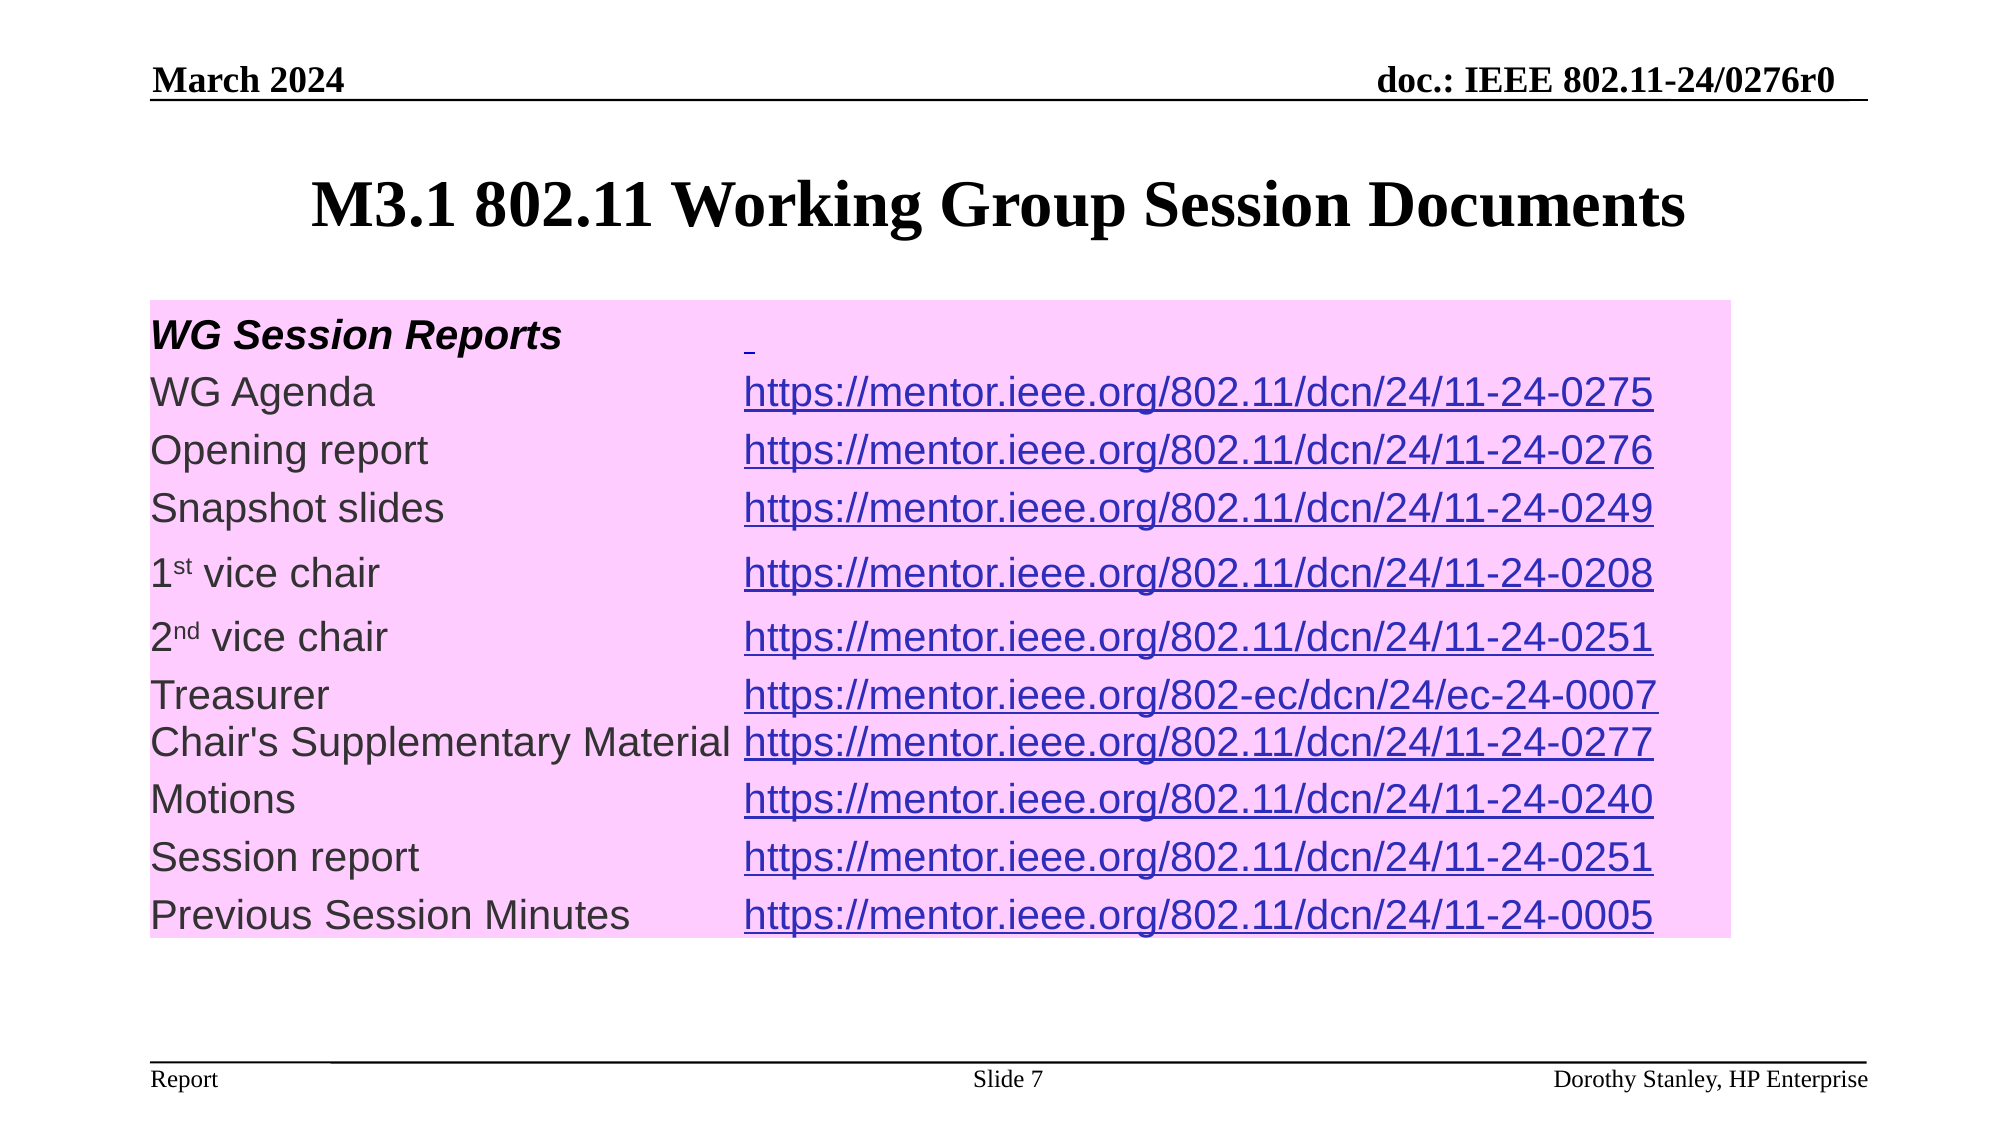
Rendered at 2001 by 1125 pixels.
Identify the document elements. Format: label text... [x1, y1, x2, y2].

footer Dorothy Stanley, HP Enterprise [1512, 1061, 1869, 1093]
table_cell Opening report [150, 416, 744, 473]
table_cell https://mentor.ieee.org/802.11/dcn/24/11-24-0208 [744, 531, 1731, 596]
table_header WG Session Reports [150, 300, 744, 358]
table_cell Motions [150, 765, 744, 823]
table_cell https://mentor.ieee.org/802.11/dcn/24/11-24-0251 [744, 823, 1731, 880]
table_cell 1st vice chair [150, 531, 744, 596]
table_cell https://mentor.ieee.org/802-ec/dcn/24/ec-24-0007 [744, 660, 1731, 718]
table_cell 2nd vice chair [150, 596, 744, 660]
table_cell https://mentor.ieee.org/802.11/dcn/24/11-24-0251 [744, 596, 1731, 660]
table_header [744, 300, 1731, 358]
table_cell Snapshot slides [150, 473, 744, 531]
table_cell https://mentor.ieee.org/802.11/dcn/24/11-24-0005 [744, 880, 1731, 938]
table_cell https://mentor.ieee.org/802.11/dcn/24/11-24-0240 [744, 765, 1731, 823]
table_cell WG Agenda [150, 358, 744, 416]
slide_number Slide 7 [964, 1061, 1053, 1093]
table_cell https://mentor.ieee.org/802.11/dcn/24/11-24-0249 [744, 473, 1731, 531]
table_cell https://mentor.ieee.org/802.11/dcn/24/11-24-0276 [744, 416, 1731, 473]
table_cell Session report [150, 823, 744, 880]
table_cell https://mentor.ieee.org/802.11/dcn/24/11-24-0275 [744, 358, 1731, 416]
table_cell Previous Session Minutes [150, 880, 744, 938]
table_cell Chair's Supplementary Material [150, 718, 744, 765]
table_cell https://mentor.ieee.org/802.11/dcn/24/11-24-0277 [744, 718, 1731, 765]
table_cell Treasurer [150, 660, 744, 718]
title M3.1 802.11 Working Group Session Documents [150, 112, 1850, 288]
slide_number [152, 54, 406, 101]
